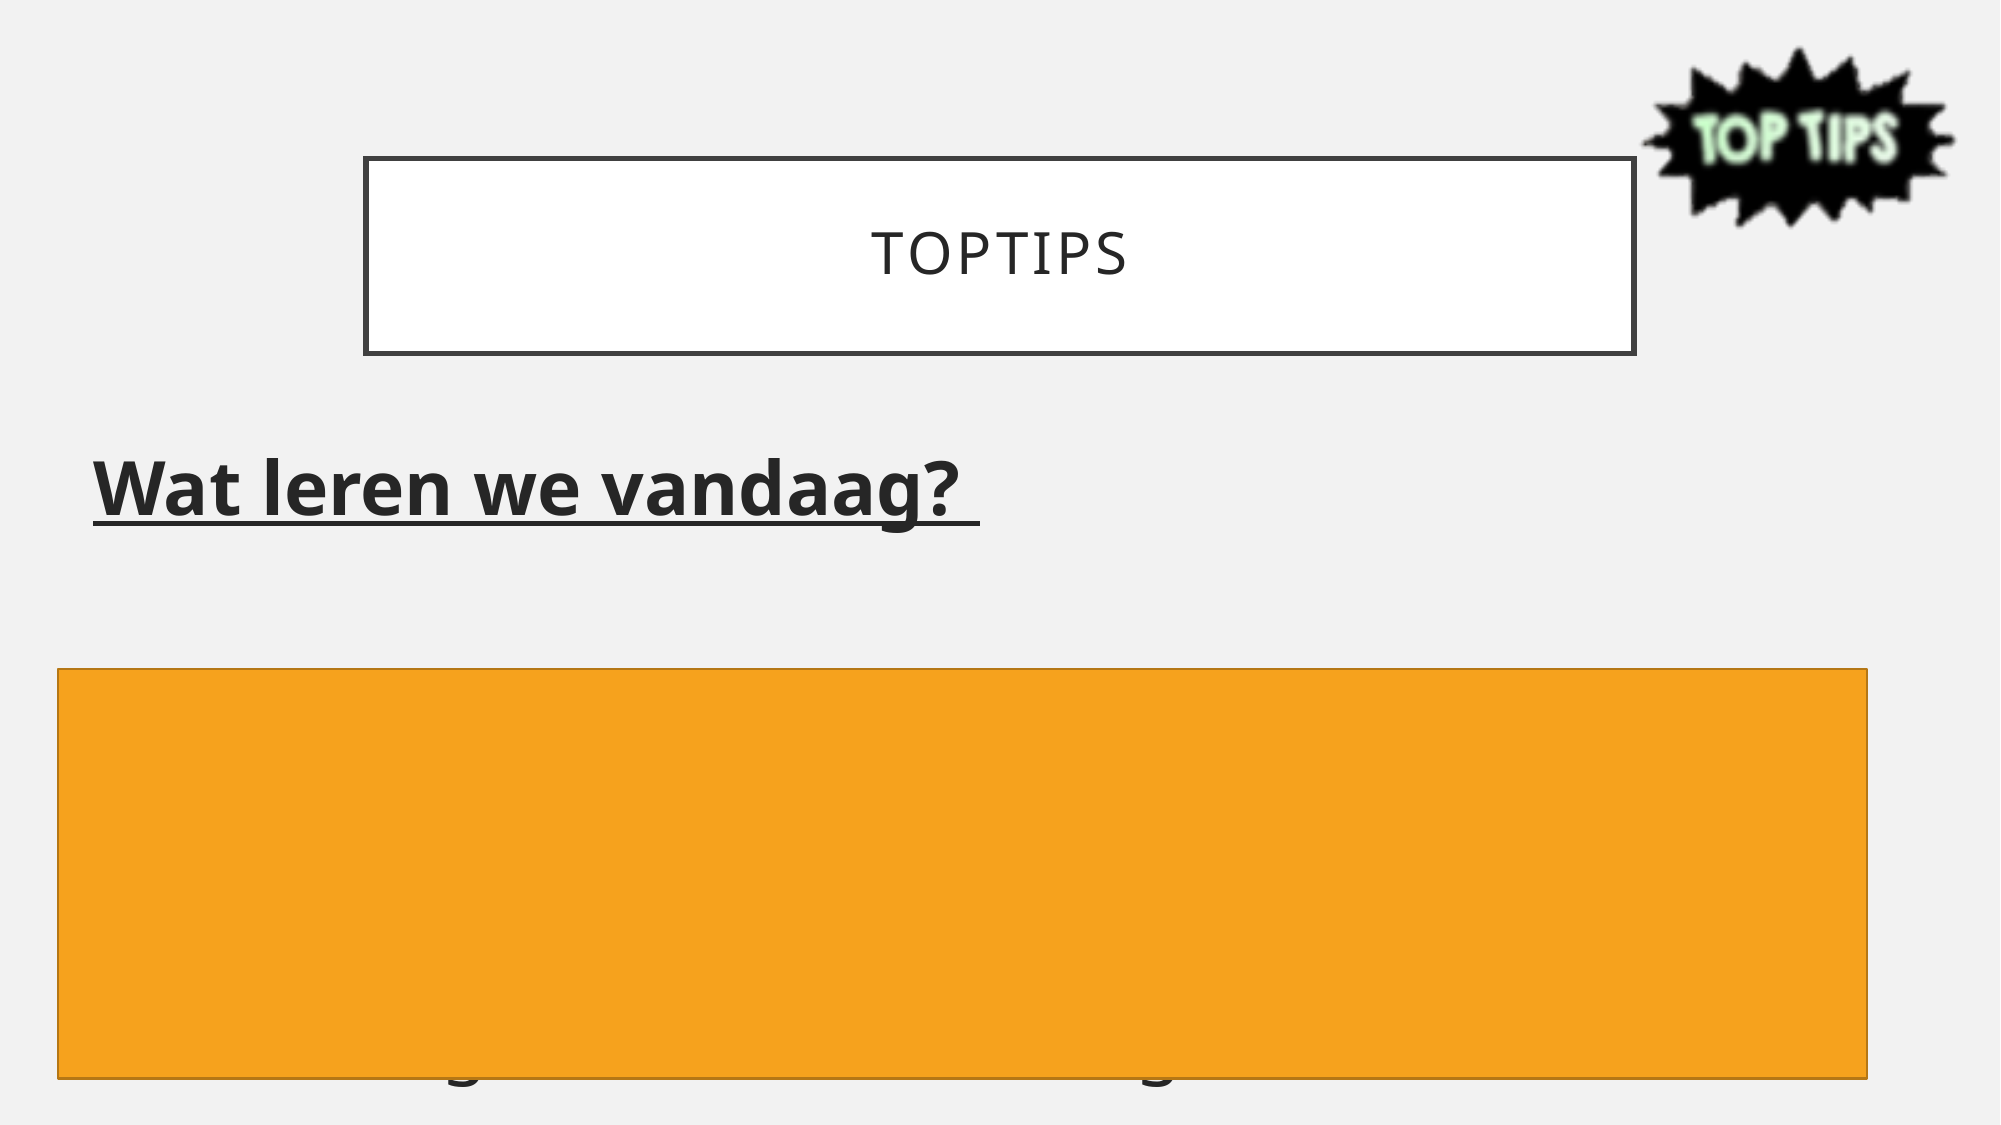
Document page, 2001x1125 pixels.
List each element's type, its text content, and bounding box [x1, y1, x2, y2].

title Toptips [363, 156, 1637, 356]
text_box [57, 668, 1868, 1080]
list Wat leren we vandaag? Verschillende technieken gebruiken Contouren duidelijk accentueren Dikke en dunne stroken tape gebruiken Voorzichtig met materiaal omgaan [78, 432, 1847, 668]
picture [1632, 30, 1978, 244]
